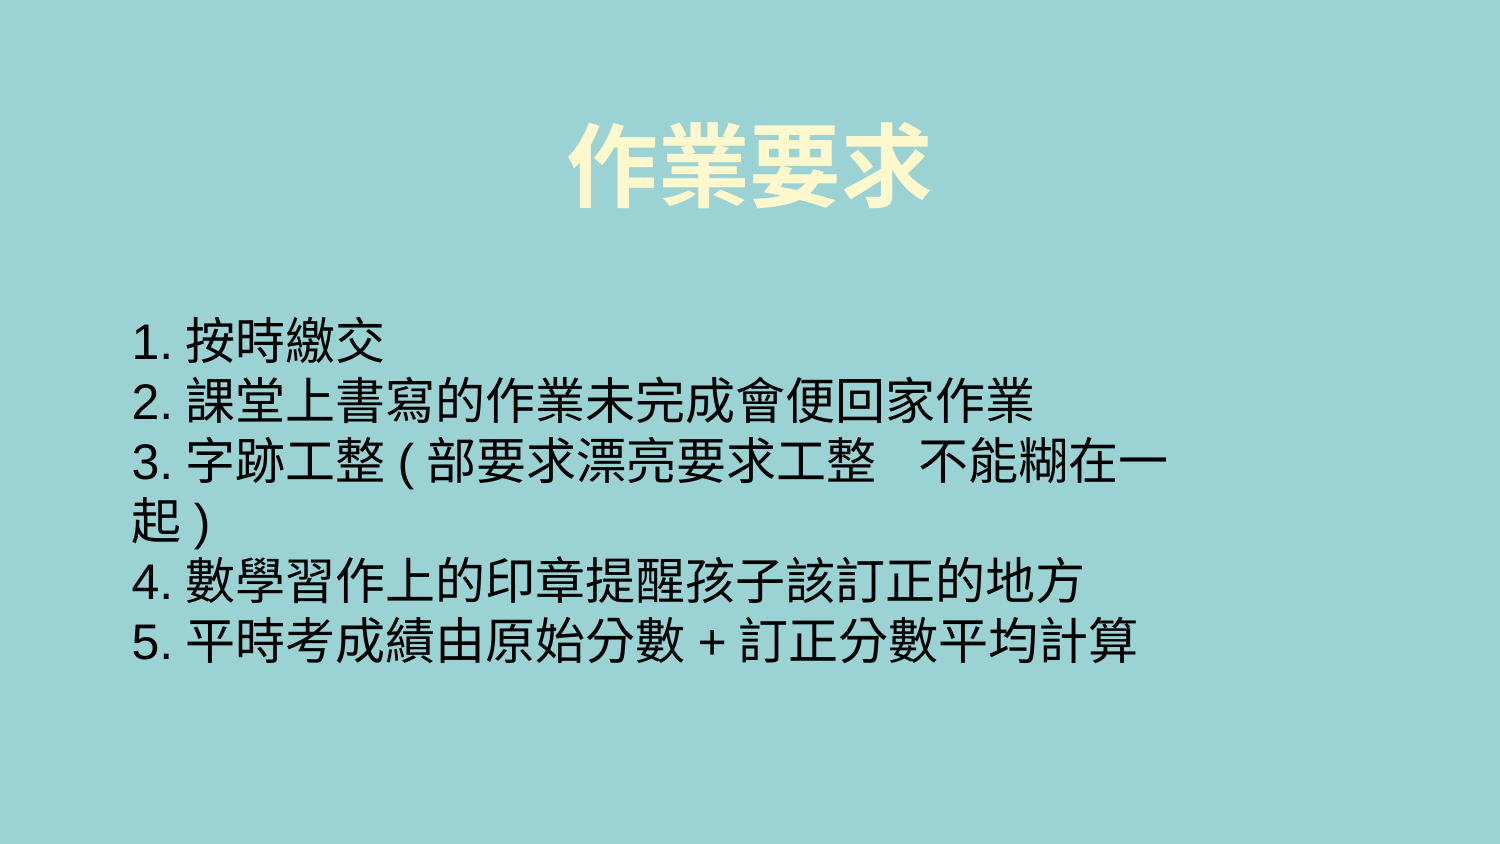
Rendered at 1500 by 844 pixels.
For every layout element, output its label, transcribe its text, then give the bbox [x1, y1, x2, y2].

text_box 1.按時繳交 2.課堂上書寫的作業未完成會便回家作業 3.字跡工整(部要求漂亮要求工整 不能糊在一起) 4.數學習作上的印章提醒孩子該訂正的地方 5.平時考成績由原始分數+訂正分數平均計算 [116, 302, 1206, 677]
title 作業要求 [116, 87, 1383, 241]
